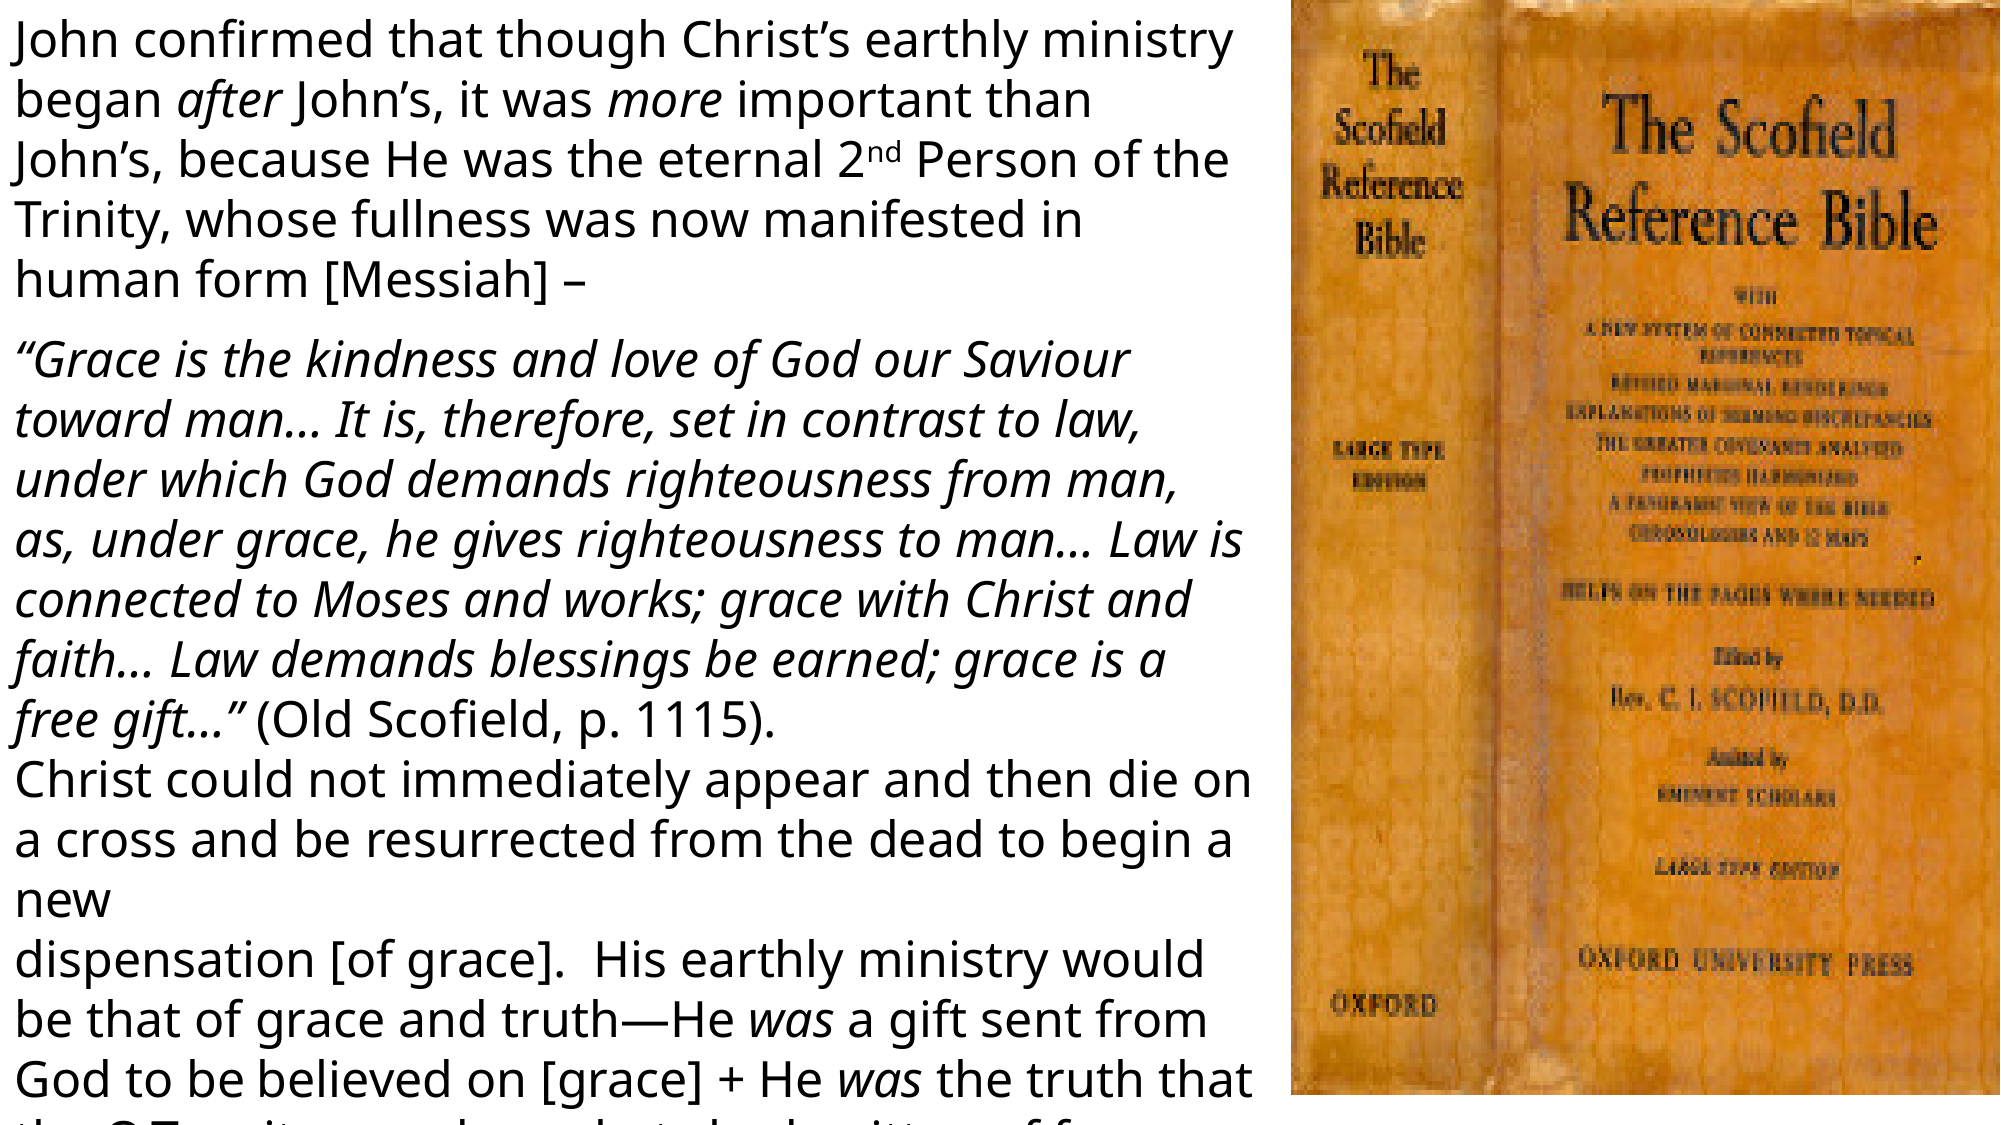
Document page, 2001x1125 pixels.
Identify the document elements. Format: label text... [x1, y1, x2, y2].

text_box John confirmed that though Christ’s earthly ministry began after John’s, it was more important than John’s, because He was the eternal 2nd Person of the Trinity, whose fullness was now manifested in human form [Messiah] – “Grace is the kindness and love of God our Saviour toward man… It is, therefore, set in contrast to law, under which God demands righteousness from man, as, under grace, he gives righteousness to man… Law is connected to Moses and works; grace with Christ and faith… Law demands blessings be earned; grace is a free gift…” (Old Scofield, p. 1115). Christ could not immediately appear and then die on a cross and be resurrected from the dead to begin a new dispensation [of grace]. His earthly ministry would be that of grace and truth—He was a gift sent from God to be believed on [grace] + He was the truth that the O.T. writers and prophets had written of for thousands of years, that, He was the seed of a woman who would defeat Satan but it would cost Him his life (Gen. 3:15). [0, 0, 1271, 1125]
picture [1291, 0, 2000, 1095]
